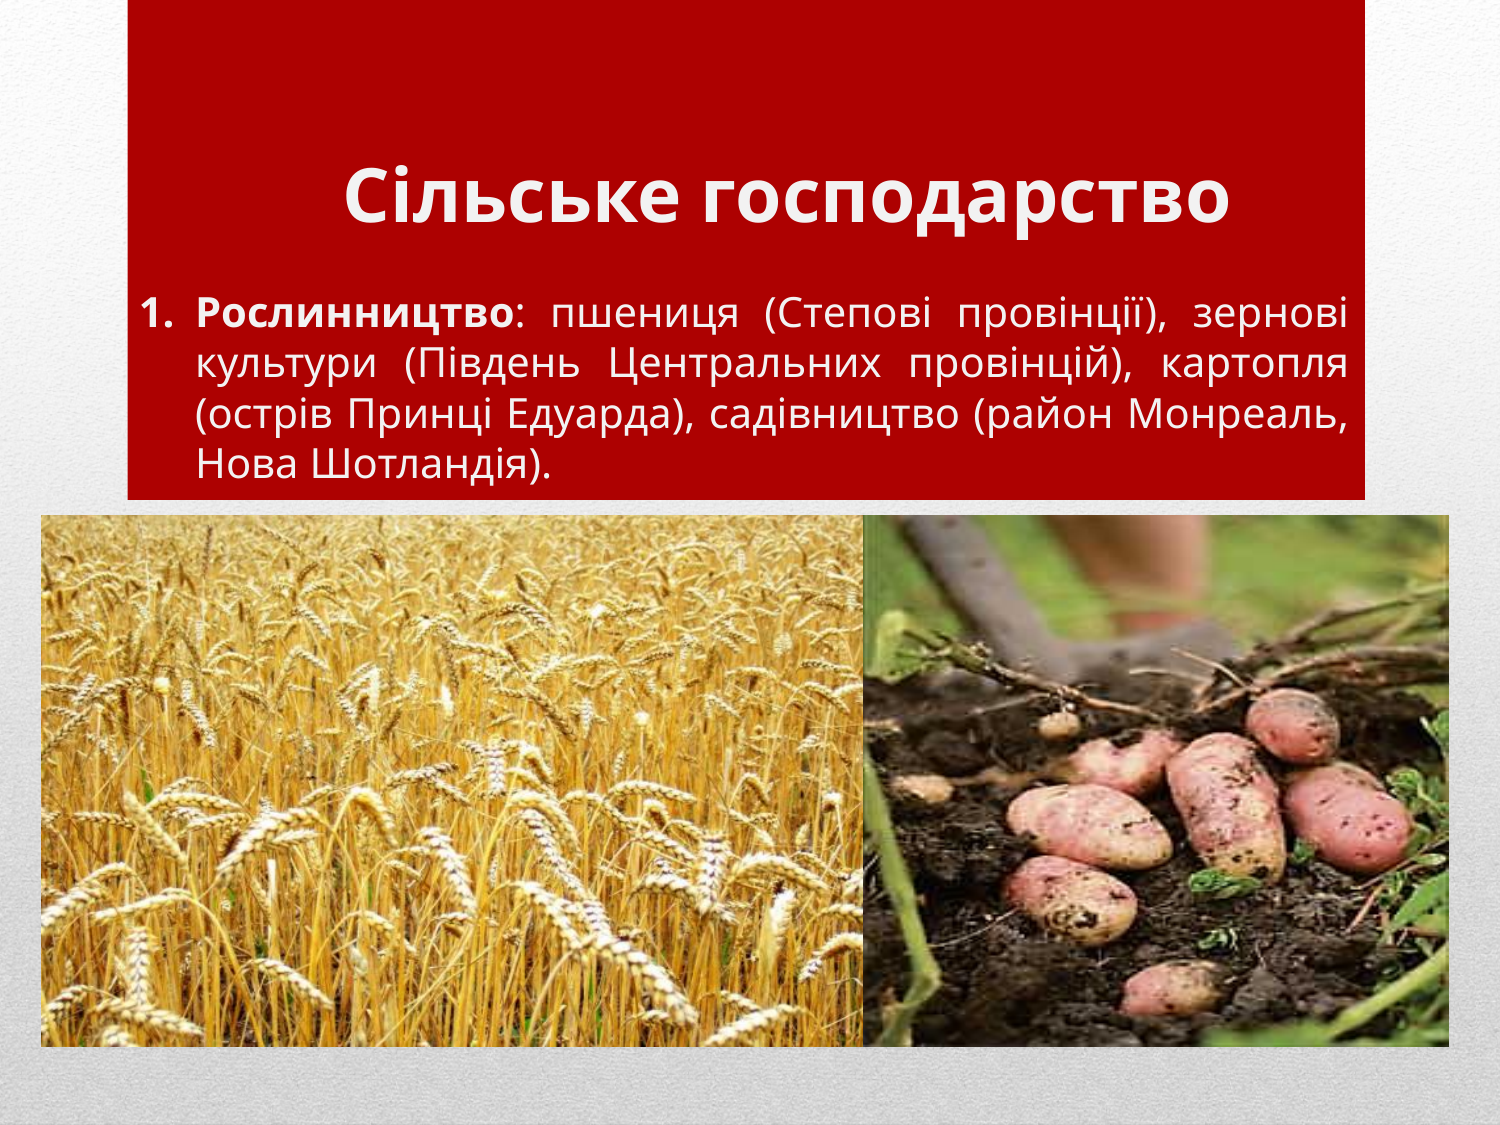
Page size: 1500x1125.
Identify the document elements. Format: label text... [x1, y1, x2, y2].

text_box Сільське господарство [327, 139, 1248, 245]
text_box Рослинництво: пшениця (Степові провінції), зернові культури (Південь Центральних провінцій), картопля (острів Принці Едуарда), садівництво (район Монреаль, Нова Шотландія). [123, 278, 1365, 494]
picture [40, 514, 1450, 1048]
